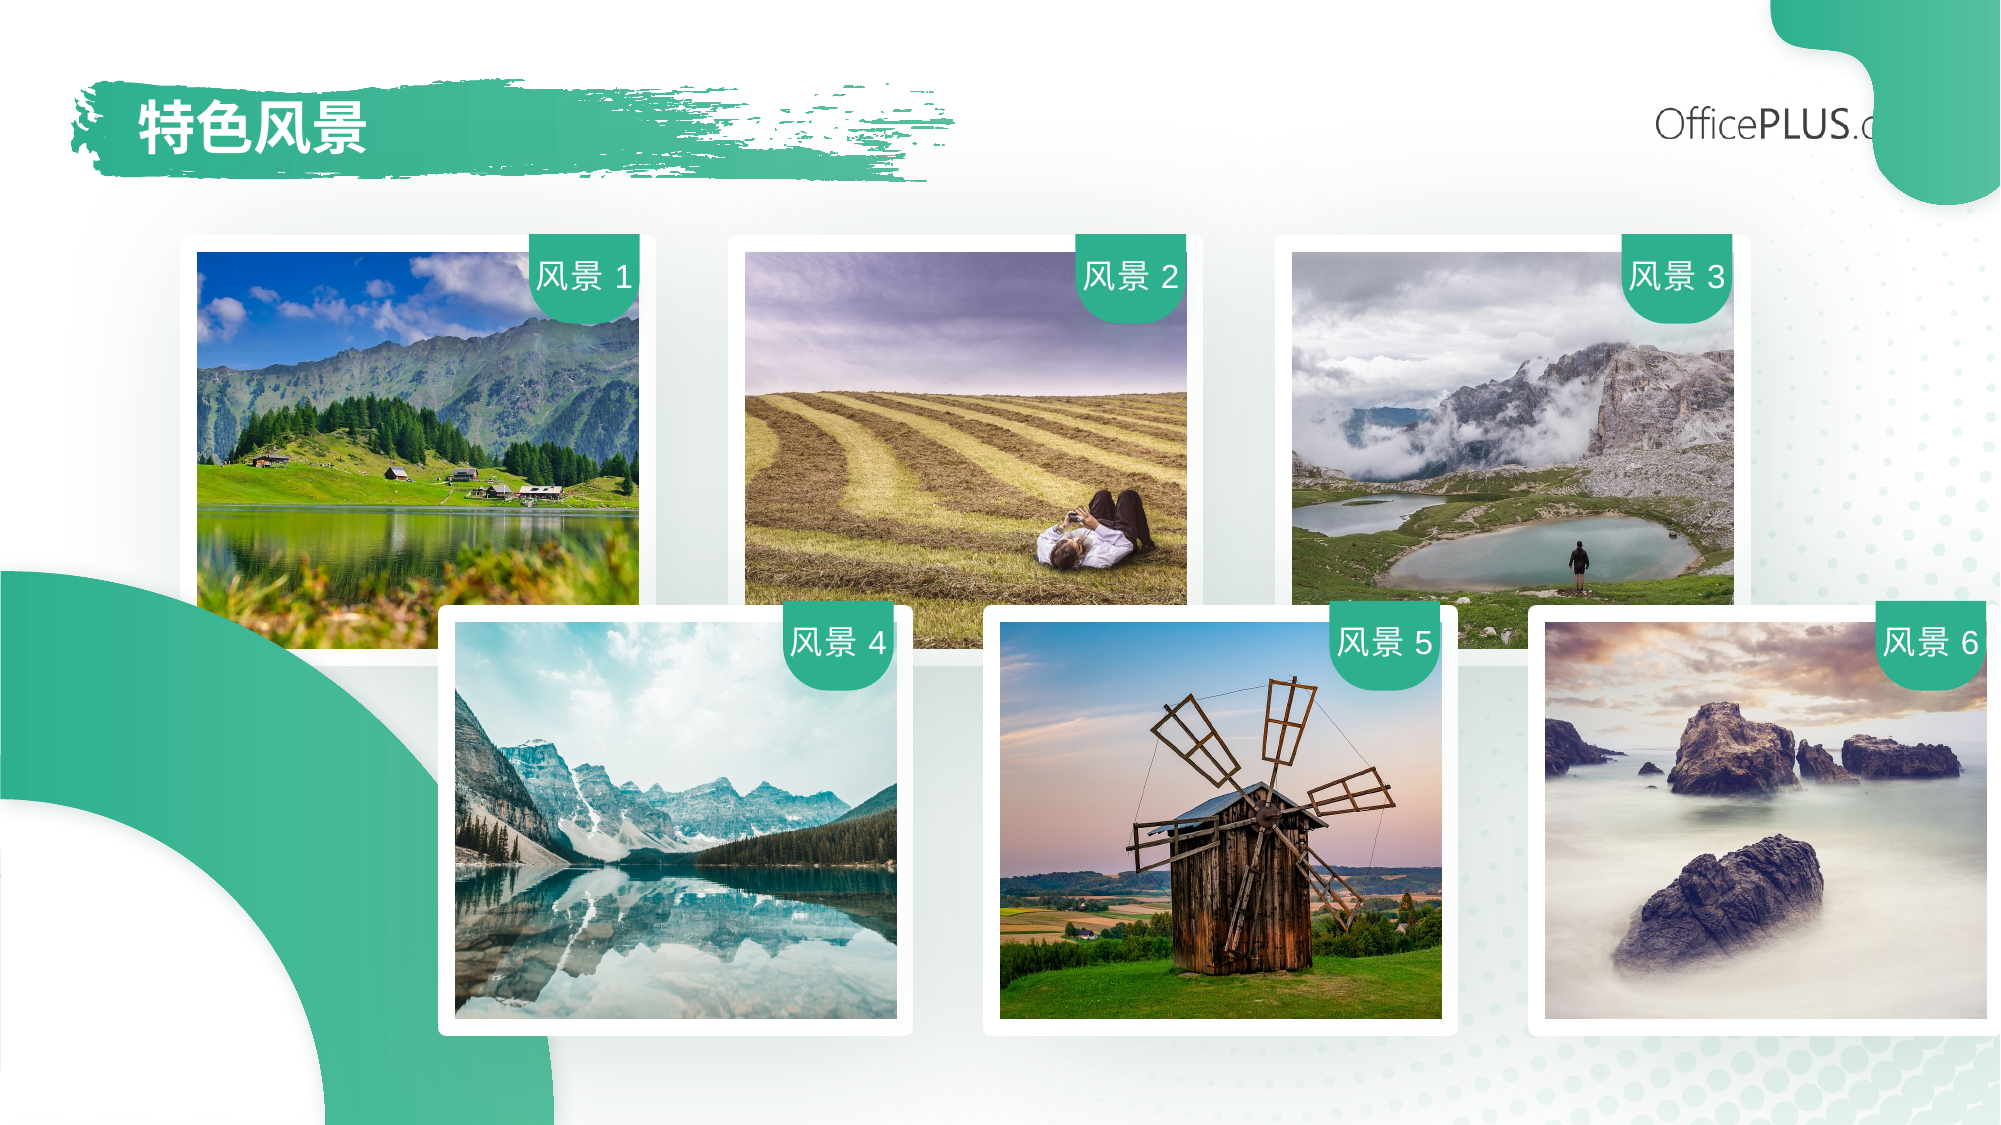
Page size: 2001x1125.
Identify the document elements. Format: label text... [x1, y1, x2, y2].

text_box [1283, 242, 1743, 602]
text_box [735, 242, 1196, 604]
picture [1656, 106, 1874, 139]
title 特色风景 [137, 98, 1575, 164]
text_box [445, 612, 906, 1028]
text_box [1875, 600, 1987, 691]
text_box [1535, 612, 1996, 1028]
text_box [0, 571, 554, 1125]
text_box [1075, 234, 1186, 324]
text_box [1770, 0, 2000, 205]
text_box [1621, 234, 1733, 324]
text_box [188, 242, 648, 658]
text_box [990, 612, 1451, 1028]
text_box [1329, 600, 1440, 691]
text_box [529, 234, 640, 324]
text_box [782, 600, 894, 691]
